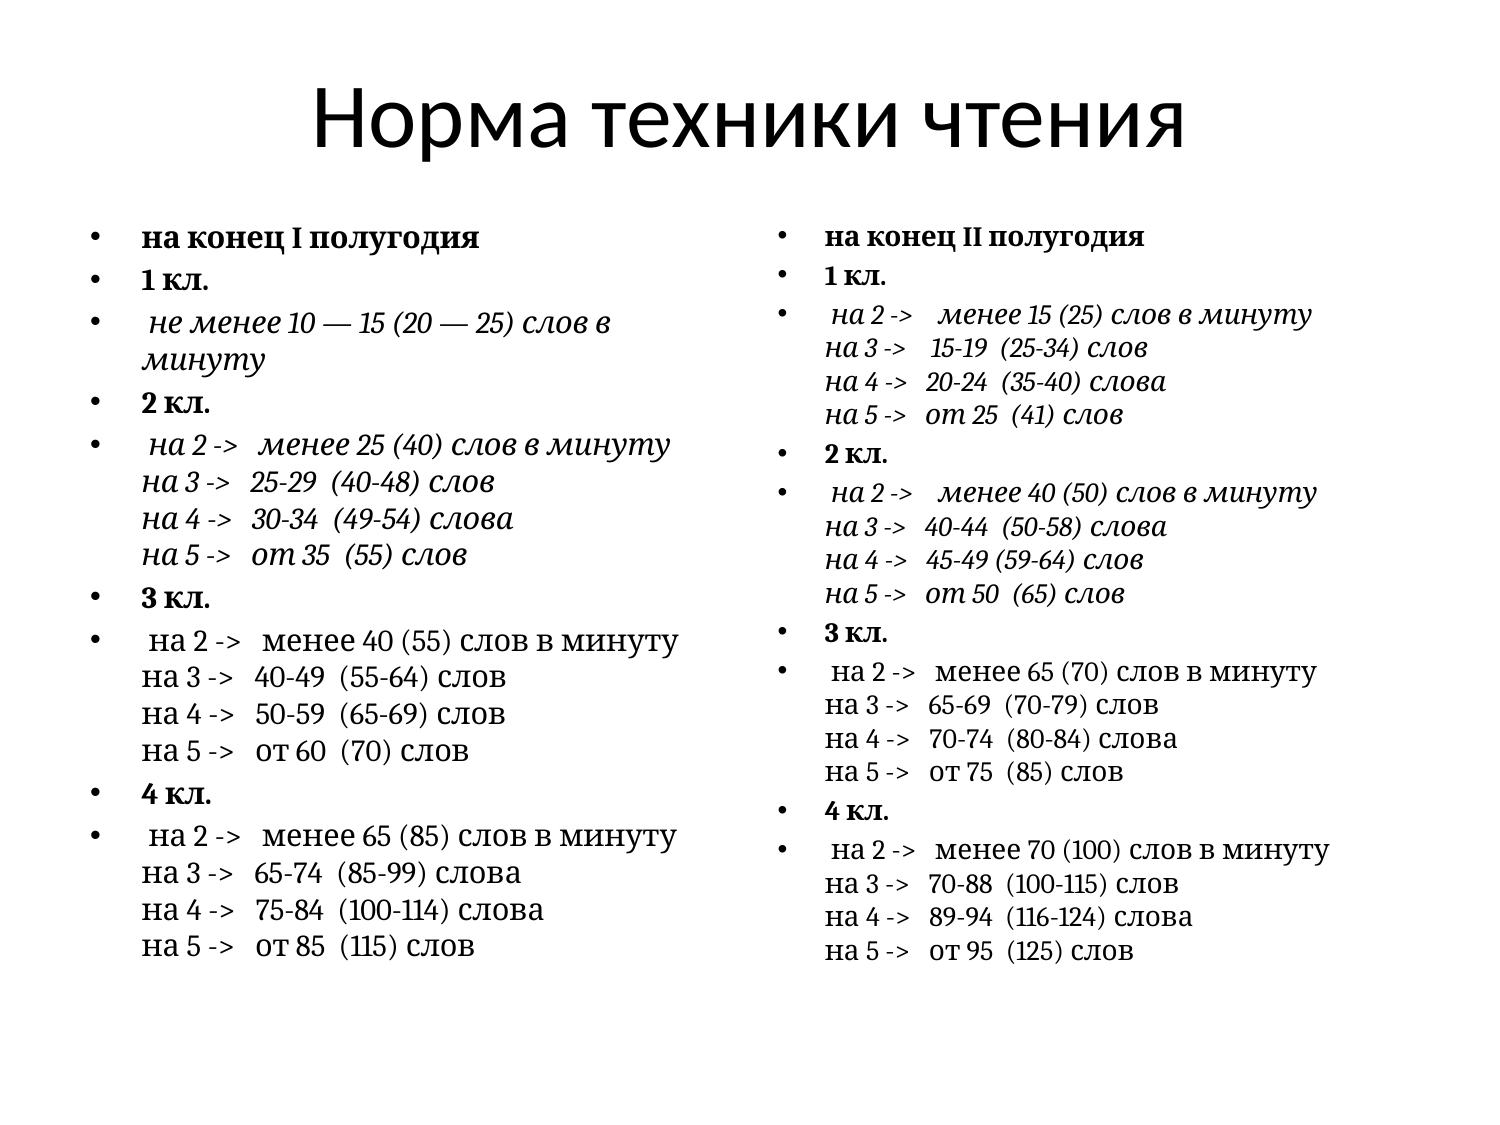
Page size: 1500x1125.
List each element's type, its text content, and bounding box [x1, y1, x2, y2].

list на конец II полугодия 1 кл. на 2 -> менее 15 (25) слов в минуту на 3 -> 15-19 (25-34) слов на 4 -> 20-24 (35-40) слова на 5 -> от 25 (41) слов 2 кл. на 2 -> менее 40 (50) слов в минуту на 3 -> 40-44 (50-58) слова на 4 -> 45-49 (59-64) слов на 5 -> от 50 (65) слов 3 кл. на 2 -> менее 65 (70) слов в минуту на 3 -> 65-69 (70-79) слов на 4 -> 70-74 (80-84) слова на 5 -> от 75 (85) слов 4 кл. на 2 -> менее 70 (100) слов в минуту на 3 -> 70-88 (100-115) слов на 4 -> 89-94 (116-124) слова на 5 -> от 95 (125) слов [762, 175, 1425, 1005]
list на конец I полугодия 1 кл. не менее 10 — 15 (20 — 25) слов в минуту 2 кл. на 2 -> менее 25 (40) слов в минуту на 3 -> 25-29 (40-48) слов на 4 -> 30-34 (49-54) слова на 5 -> от 35 (55) слов 3 кл. на 2 -> менее 40 (55) слов в минуту на 3 -> 40-49 (55-64) слов на 4 -> 50-59 (65-69) слов на 5 -> от 60 (70) слов 4 кл. на 2 -> менее 65 (85) слов в минуту на 3 -> 65-74 (85-99) слова на 4 -> 75-84 (100-114) слова на 5 -> от 85 (115) слов [75, 175, 738, 1005]
title Норма техники чтения [75, 45, 1425, 176]
